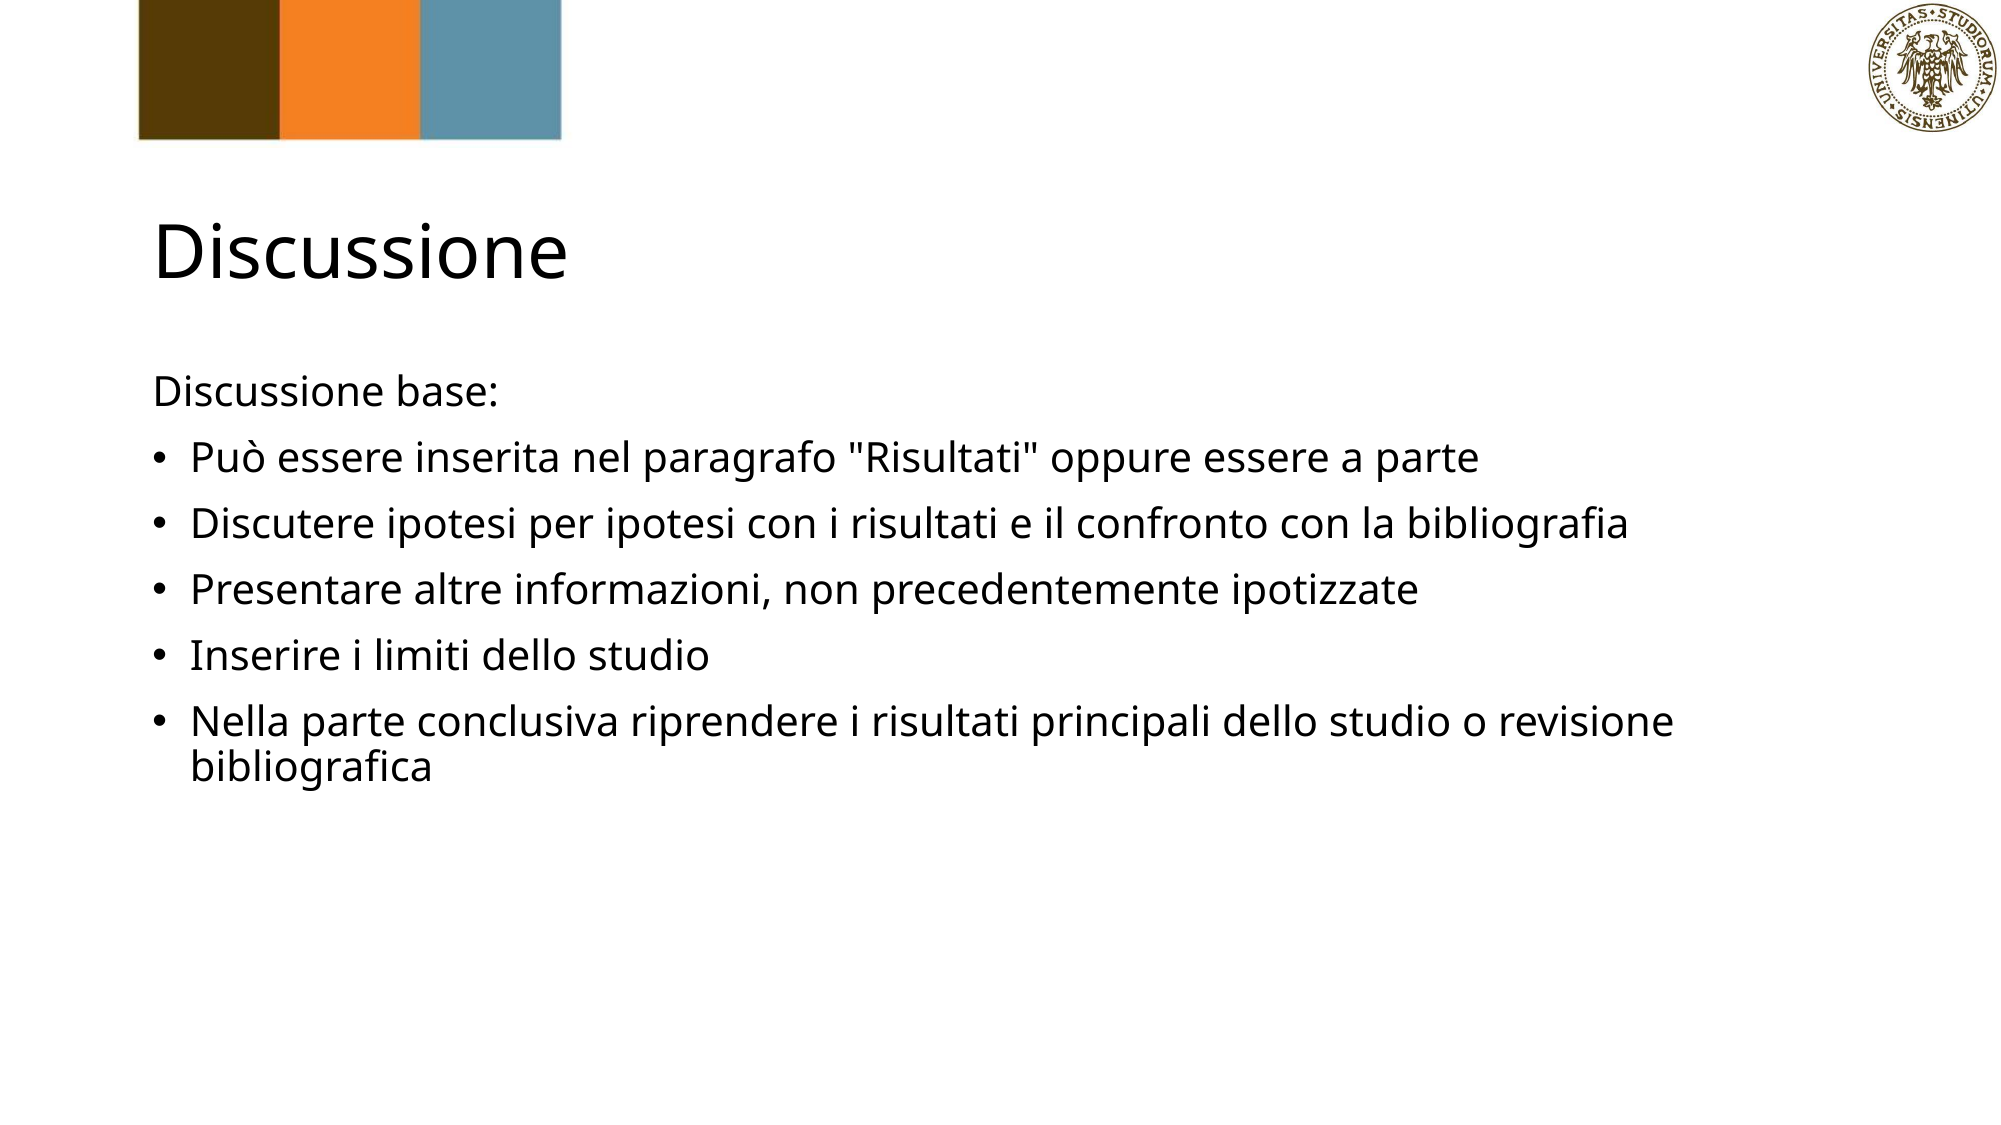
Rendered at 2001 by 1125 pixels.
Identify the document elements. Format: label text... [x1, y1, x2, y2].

list Discussione base: Può essere inserita nel paragrafo "Risultati" oppure essere a parte Discutere ipotesi per ipotesi con i risultati e il confronto con la bibliografia Presentare altre informazioni, non precedentemente ipotizzate Inserire i limiti dello studio Nella parte conclusiva riprendere i risultati principali dello studio o revisione bibliografica [137, 363, 1863, 909]
title Discussione [137, 145, 1863, 363]
picture [1867, 0, 2000, 135]
picture [131, 0, 582, 148]
